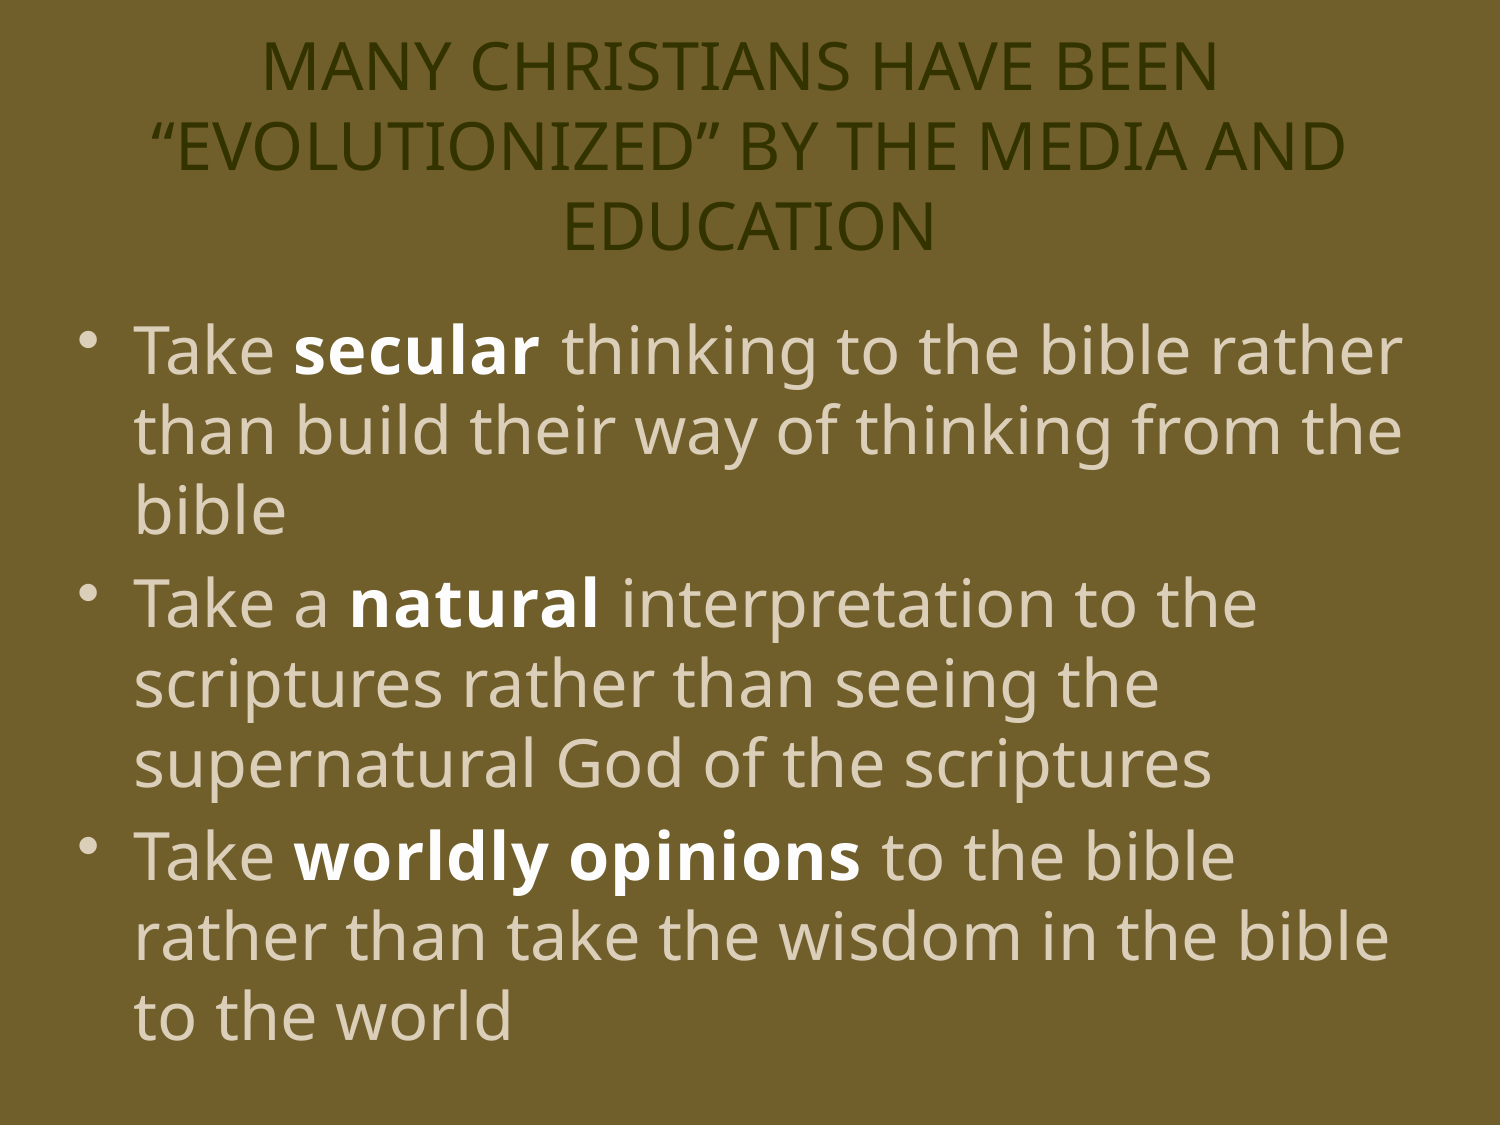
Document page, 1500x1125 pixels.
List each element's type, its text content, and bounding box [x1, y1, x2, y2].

title MANY CHRISTIANS HAVE BEEN “EVOLUTIONIZED” BY THE MEDIA AND EDUCATION [112, 87, 1388, 200]
list Take secular thinking to the bible rather than build their way of thinking from the bible Take a natural interpretation to the scriptures rather than seeing the supernatural God of the scriptures Take worldly opinions to the bible rather than take the wisdom in the bible to the world [62, 299, 1450, 1125]
